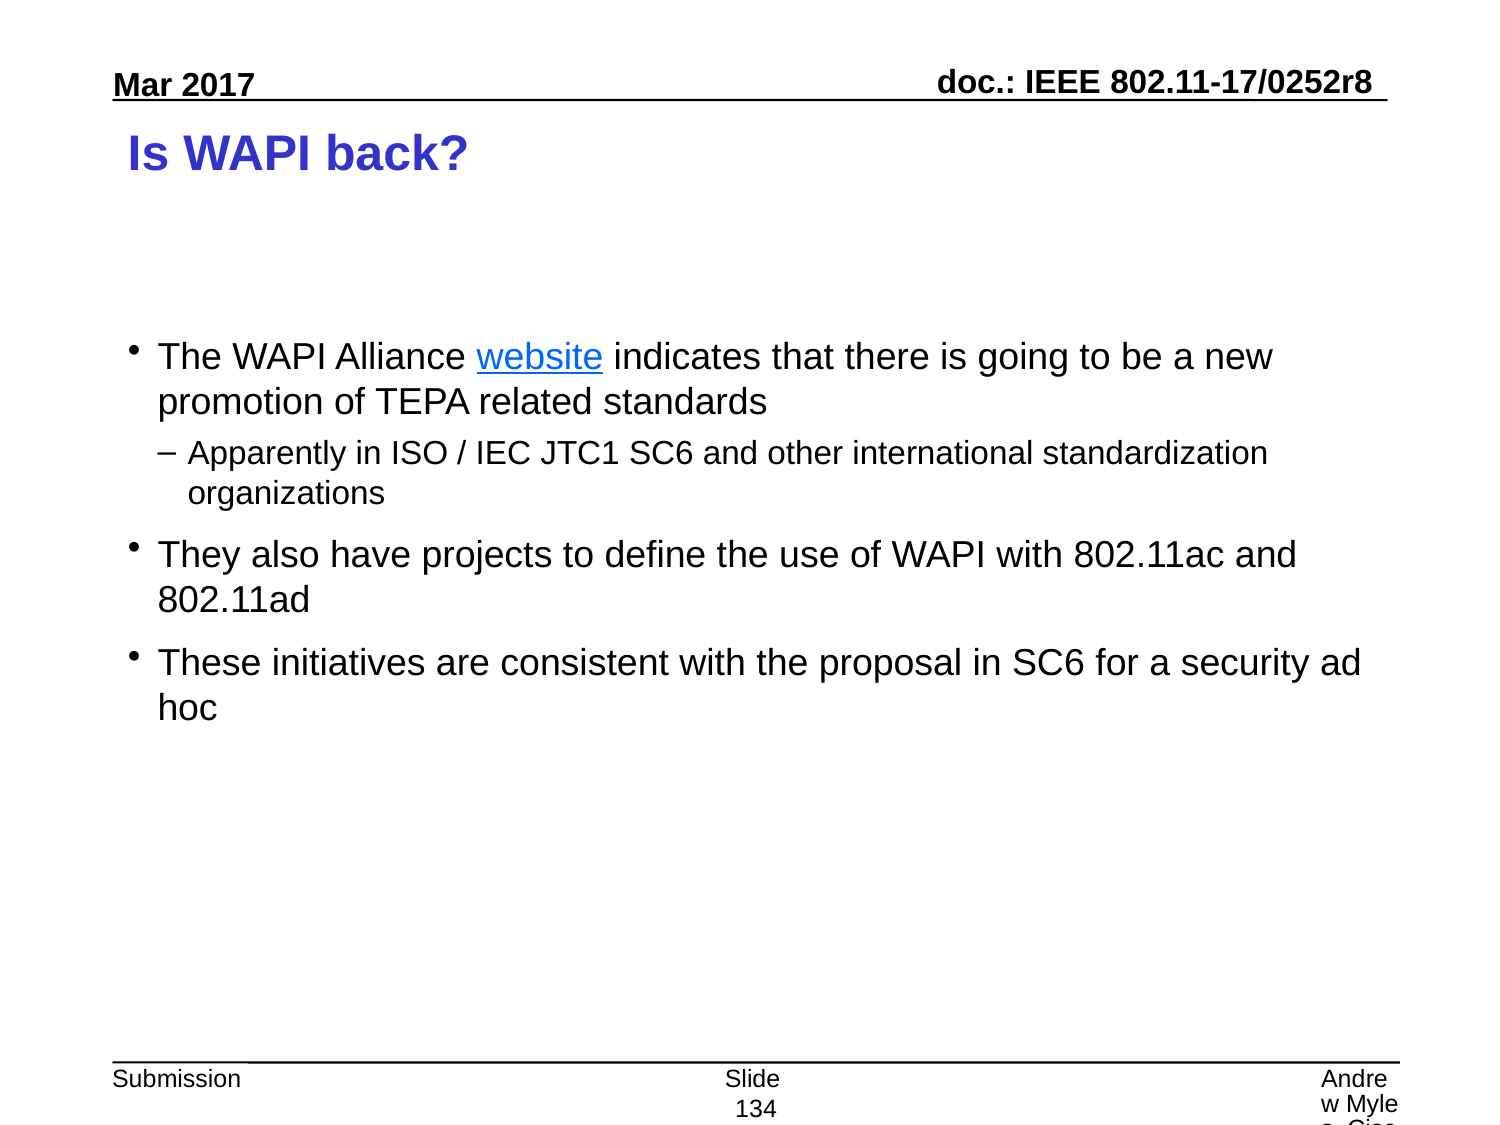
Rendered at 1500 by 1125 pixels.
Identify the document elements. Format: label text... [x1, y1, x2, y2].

list The WAPI Alliance website indicates that there is going to be a new promotion of TEPA related standards Apparently in ISO / IEC JTC1 SC6 and other international standardization organizations They also have projects to define the use of WAPI with 802.11ac and 802.11ad These initiatives are consistent with the proposal in SC6 for a security ad hoc [112, 324, 1388, 1000]
title Is WAPI back? [112, 112, 1388, 288]
slide_number Slide 134 [709, 1061, 803, 1093]
footer Andrew Myles, Cisco [1320, 1061, 1402, 1093]
